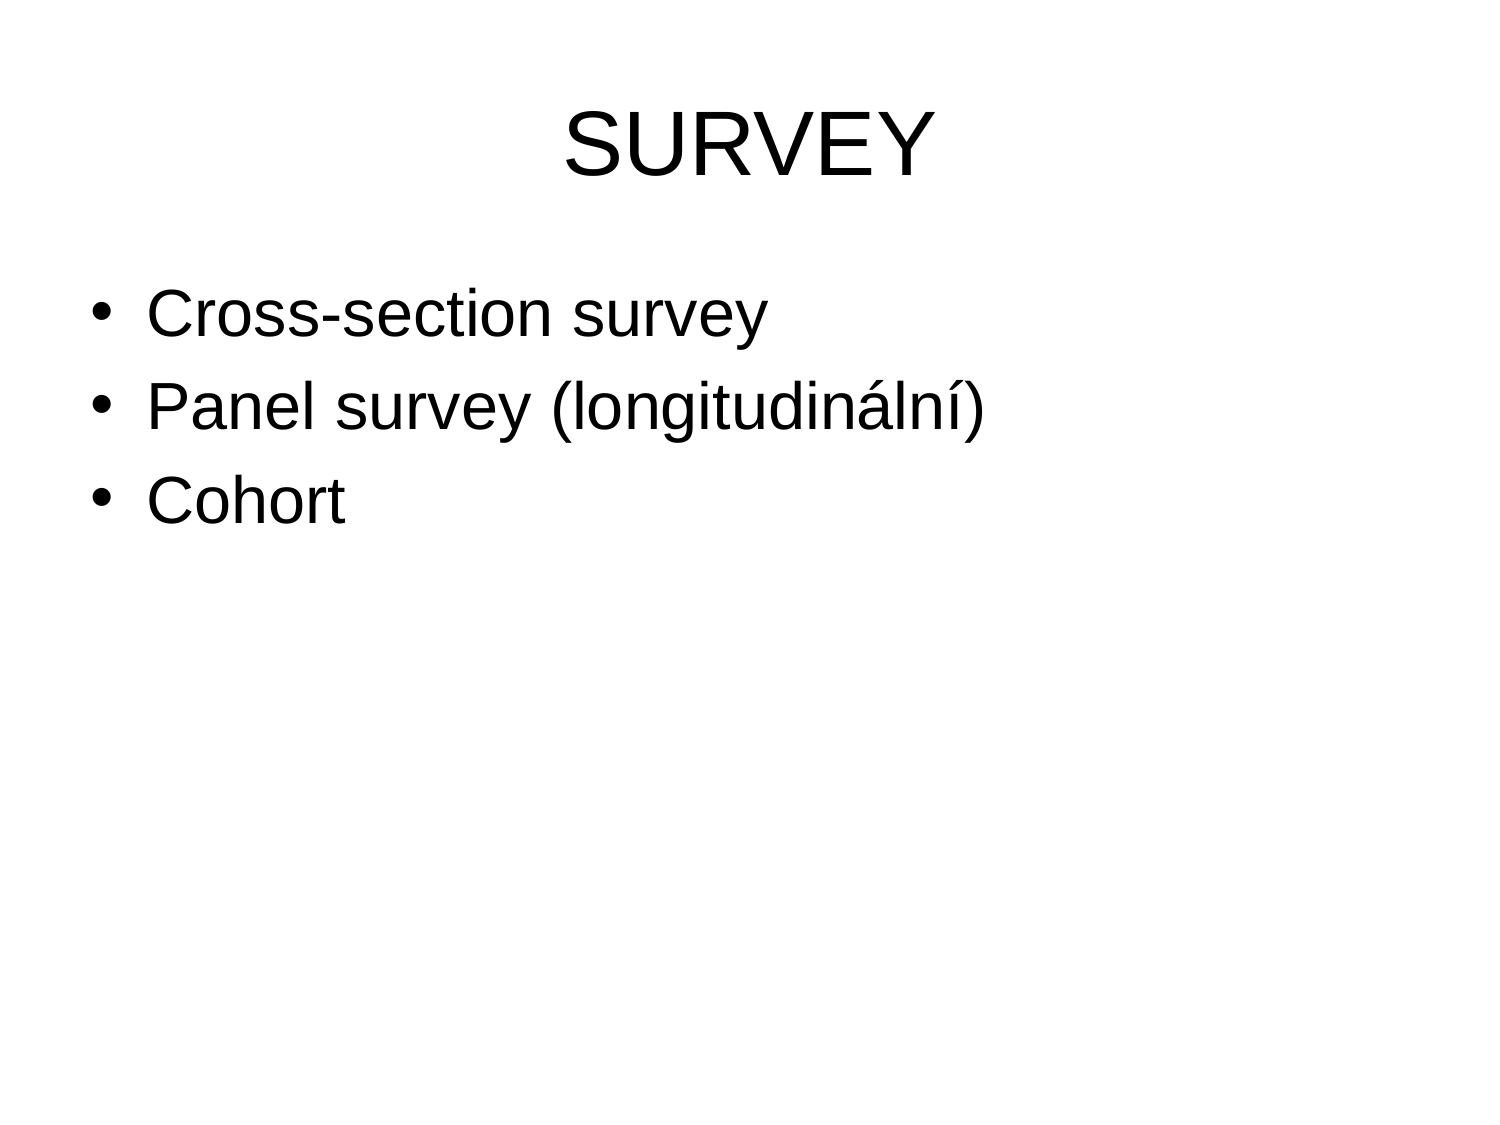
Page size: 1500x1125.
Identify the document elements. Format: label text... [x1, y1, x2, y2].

list Cross-section survey Panel survey (longitudinální) Cohort [75, 262, 1425, 1005]
title SURVEY [75, 45, 1425, 233]
